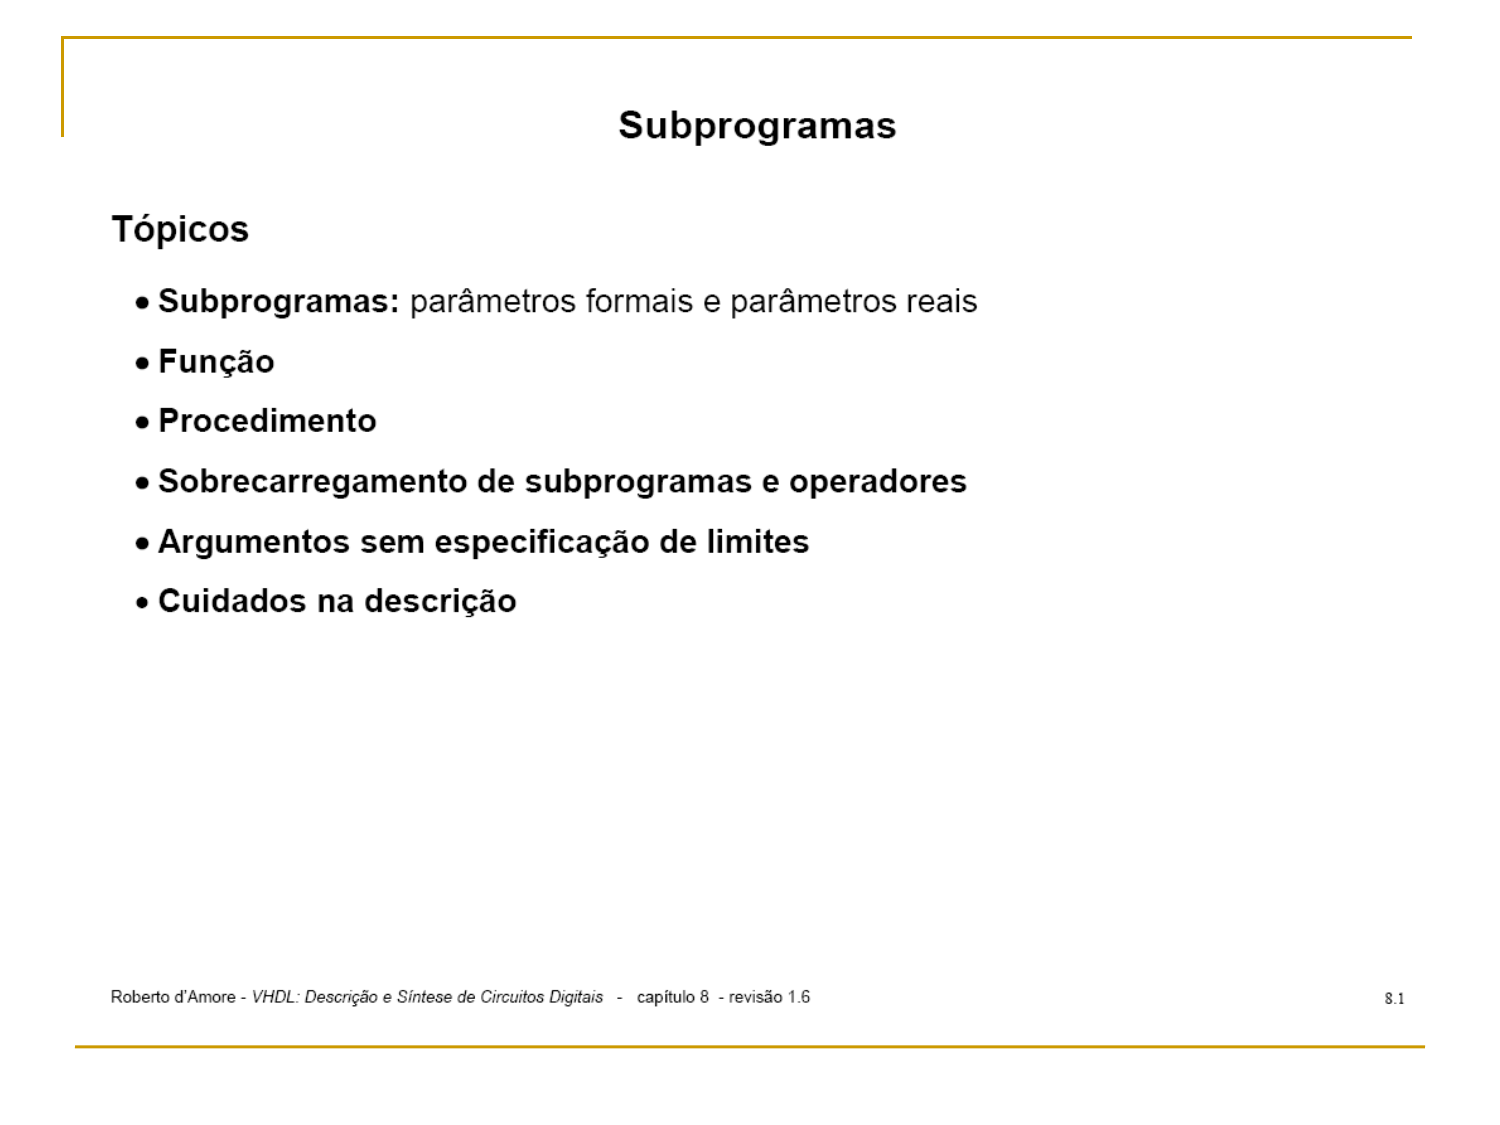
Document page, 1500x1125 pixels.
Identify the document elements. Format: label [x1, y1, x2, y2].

picture [64, 54, 1452, 1033]
